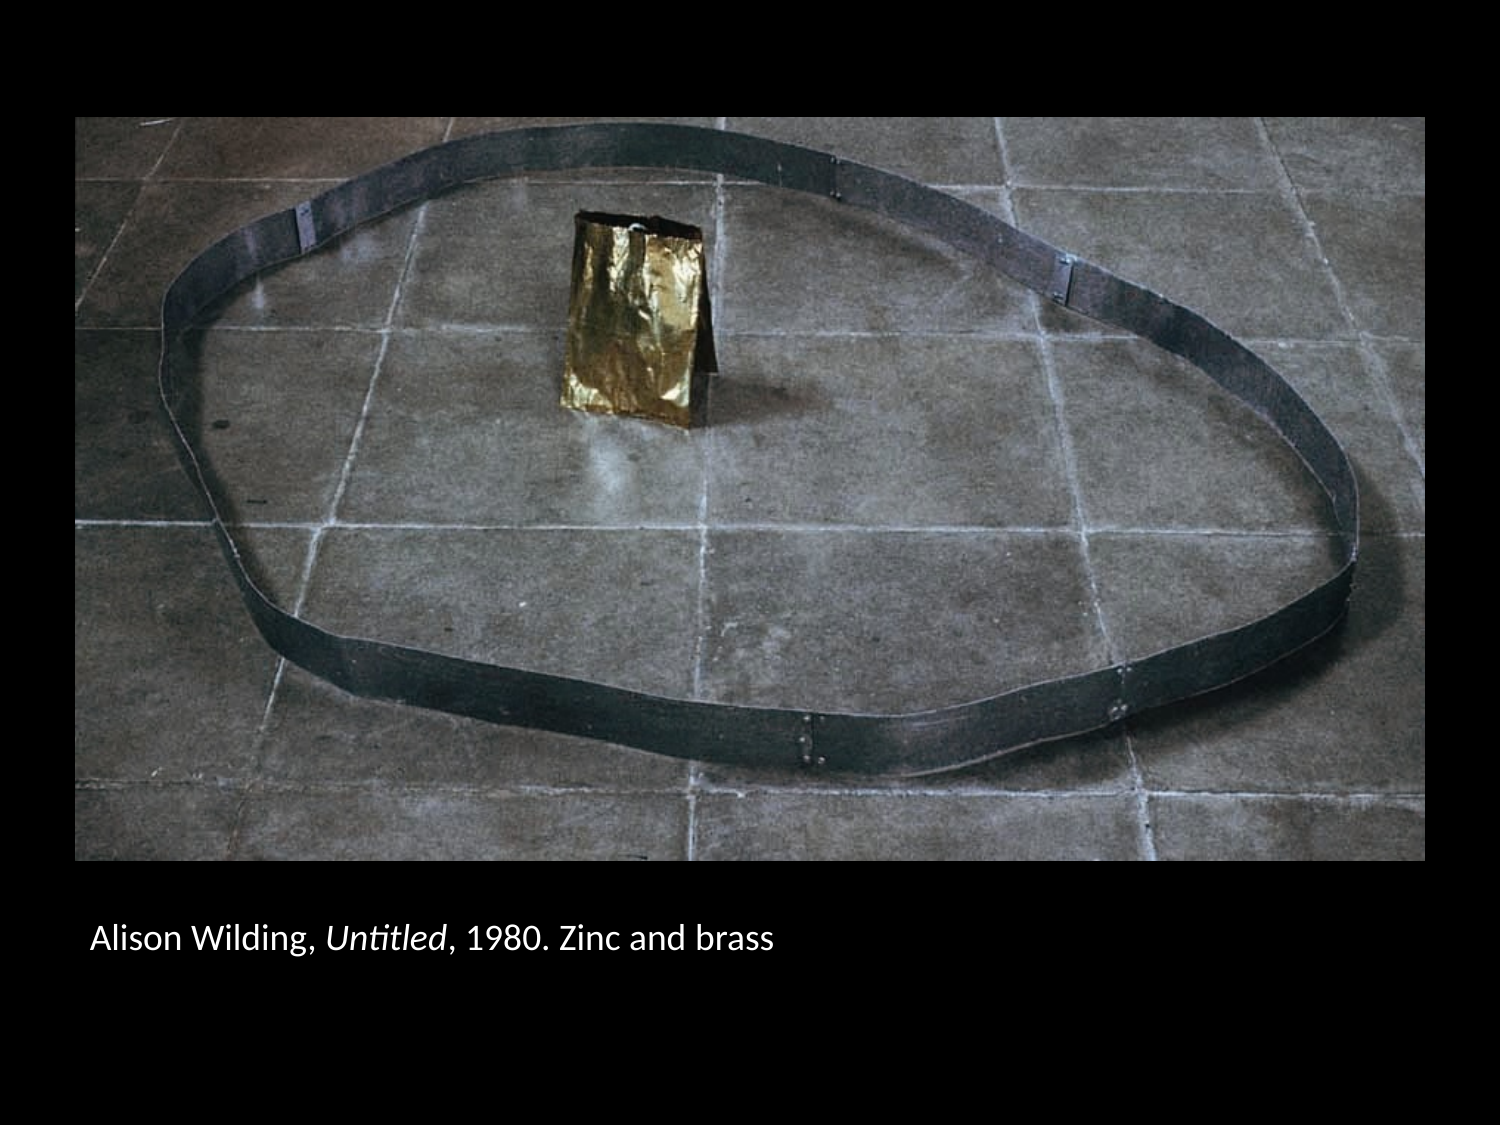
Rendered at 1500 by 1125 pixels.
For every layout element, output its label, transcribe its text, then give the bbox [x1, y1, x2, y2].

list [74, 117, 1426, 861]
text_box Alison Wilding, Untitled, 1980. Zinc and brass [75, 906, 1457, 966]
